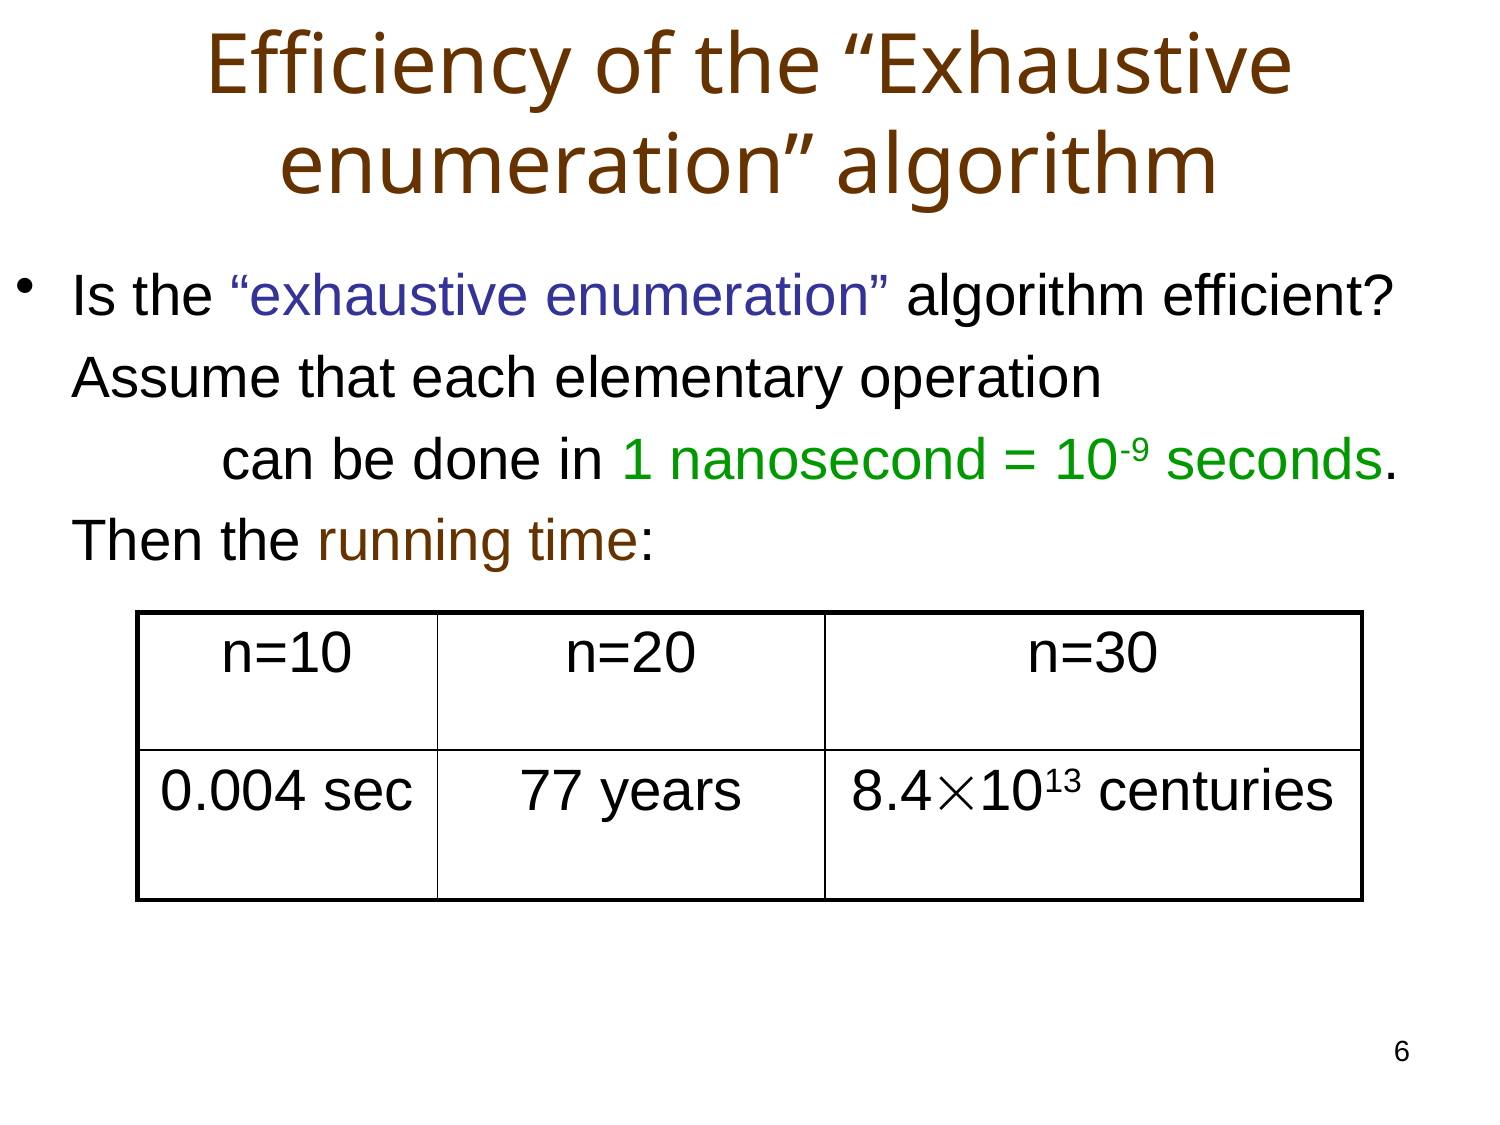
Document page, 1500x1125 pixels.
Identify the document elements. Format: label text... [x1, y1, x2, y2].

title Efficiency of the “Exhaustive enumeration” algorithm [0, 45, 1500, 175]
slide_number 6 [1074, 1024, 1425, 1103]
table_header n=20 [438, 615, 824, 749]
table_cell 8.41013 centuries [826, 751, 1360, 898]
table_header n=10 [140, 615, 437, 749]
table_cell 77 years [438, 751, 824, 898]
table_cell 0.004 sec [140, 751, 437, 898]
list Is the “exhaustive enumeration” algorithm efficient? Assume that each elementary operation can be done in 1 nanosecond = 10-9 seconds. Then the running time: [0, 249, 1500, 1005]
table_header n=30 [826, 615, 1360, 749]
